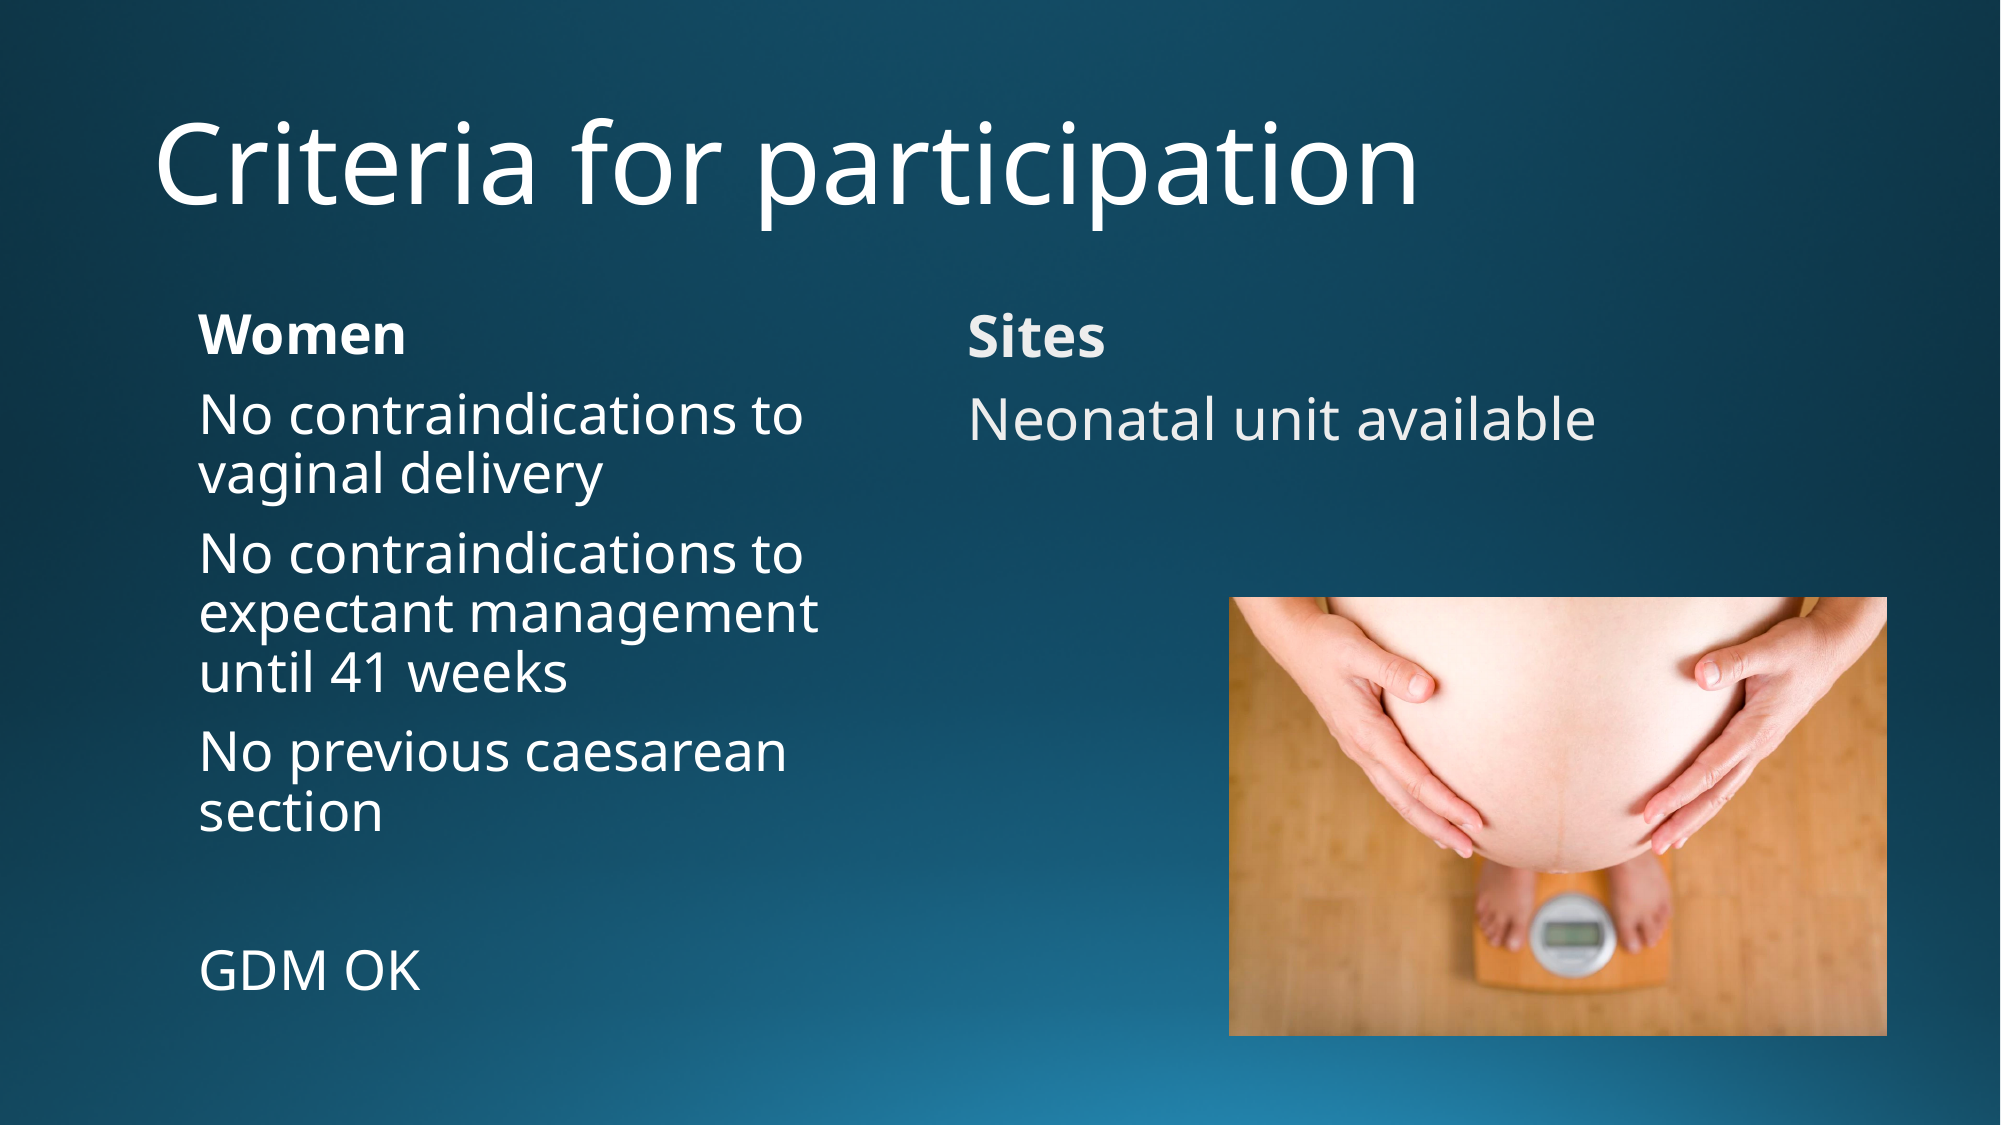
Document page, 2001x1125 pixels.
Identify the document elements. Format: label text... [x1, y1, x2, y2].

text_box Sites Neonatal unit available [952, 299, 1863, 1014]
list Women No contraindications to vaginal delivery No contraindications to expectant management until 41 weeks No previous caesarean section GDM OK [183, 299, 913, 1014]
title Criteria for participation [137, 59, 1863, 278]
picture [0, 0, 2001, 1125]
